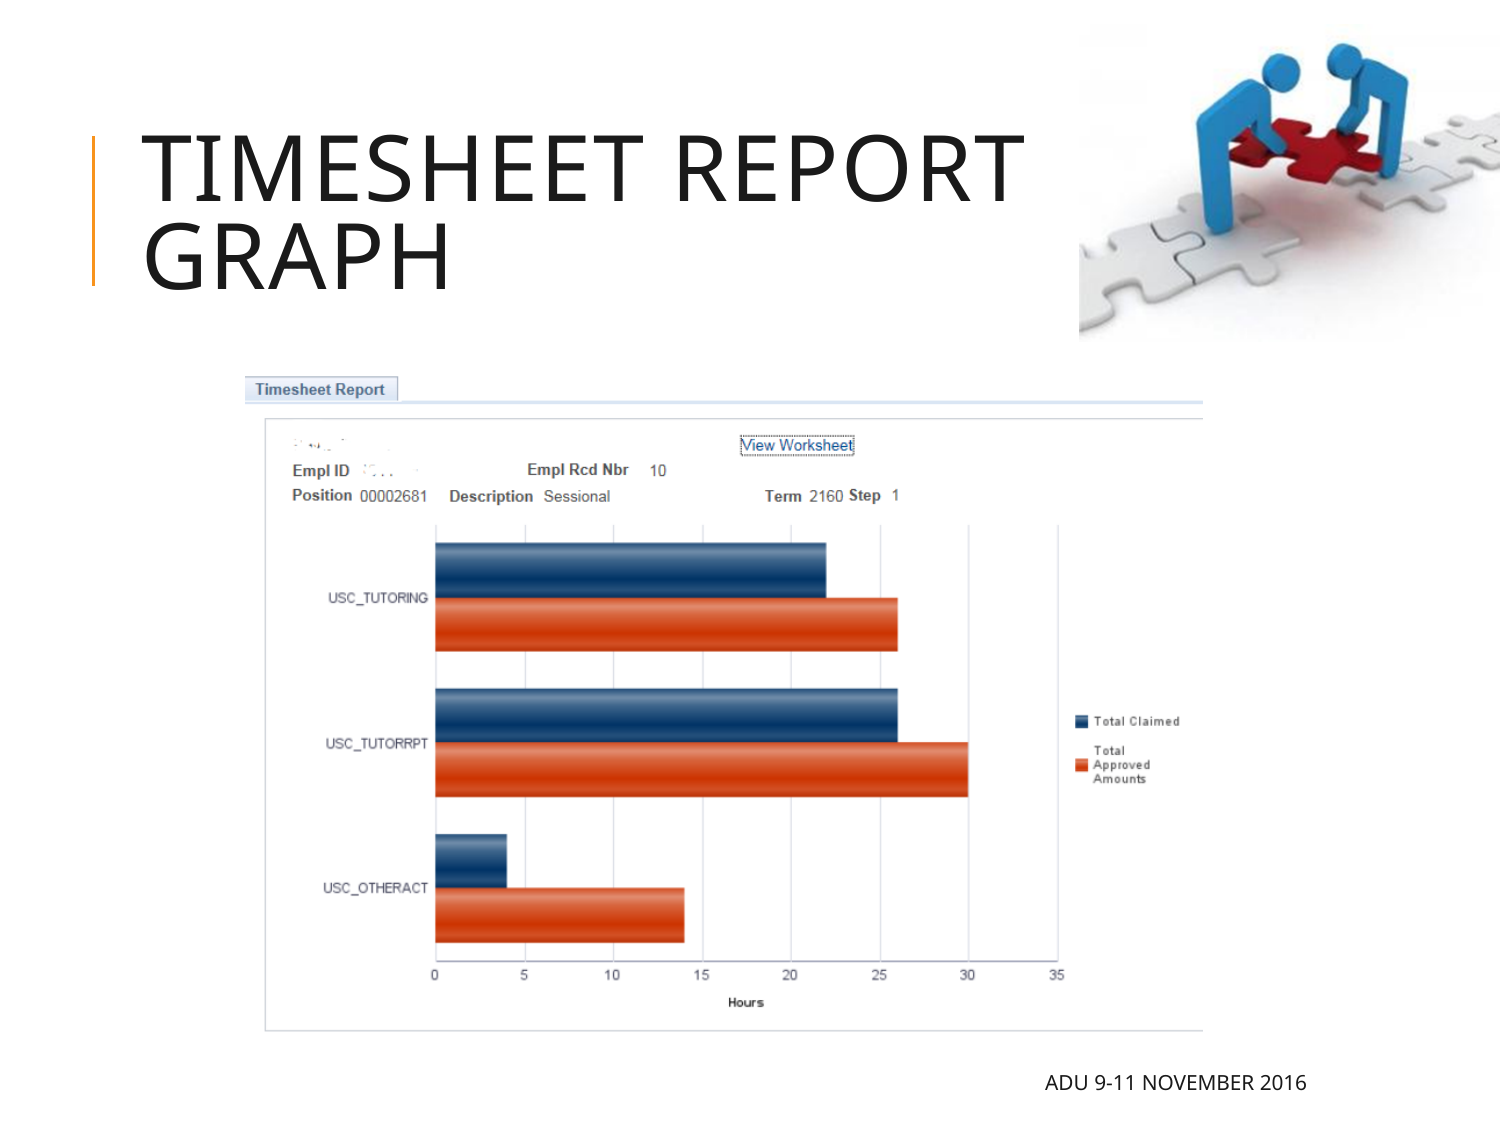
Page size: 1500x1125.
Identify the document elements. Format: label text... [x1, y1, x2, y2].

footer ADU 9-11 November 2016 [595, 1061, 1322, 1107]
picture [1079, 24, 1500, 343]
title Timesheet Report graph [126, 96, 1073, 342]
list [245, 374, 1203, 1036]
